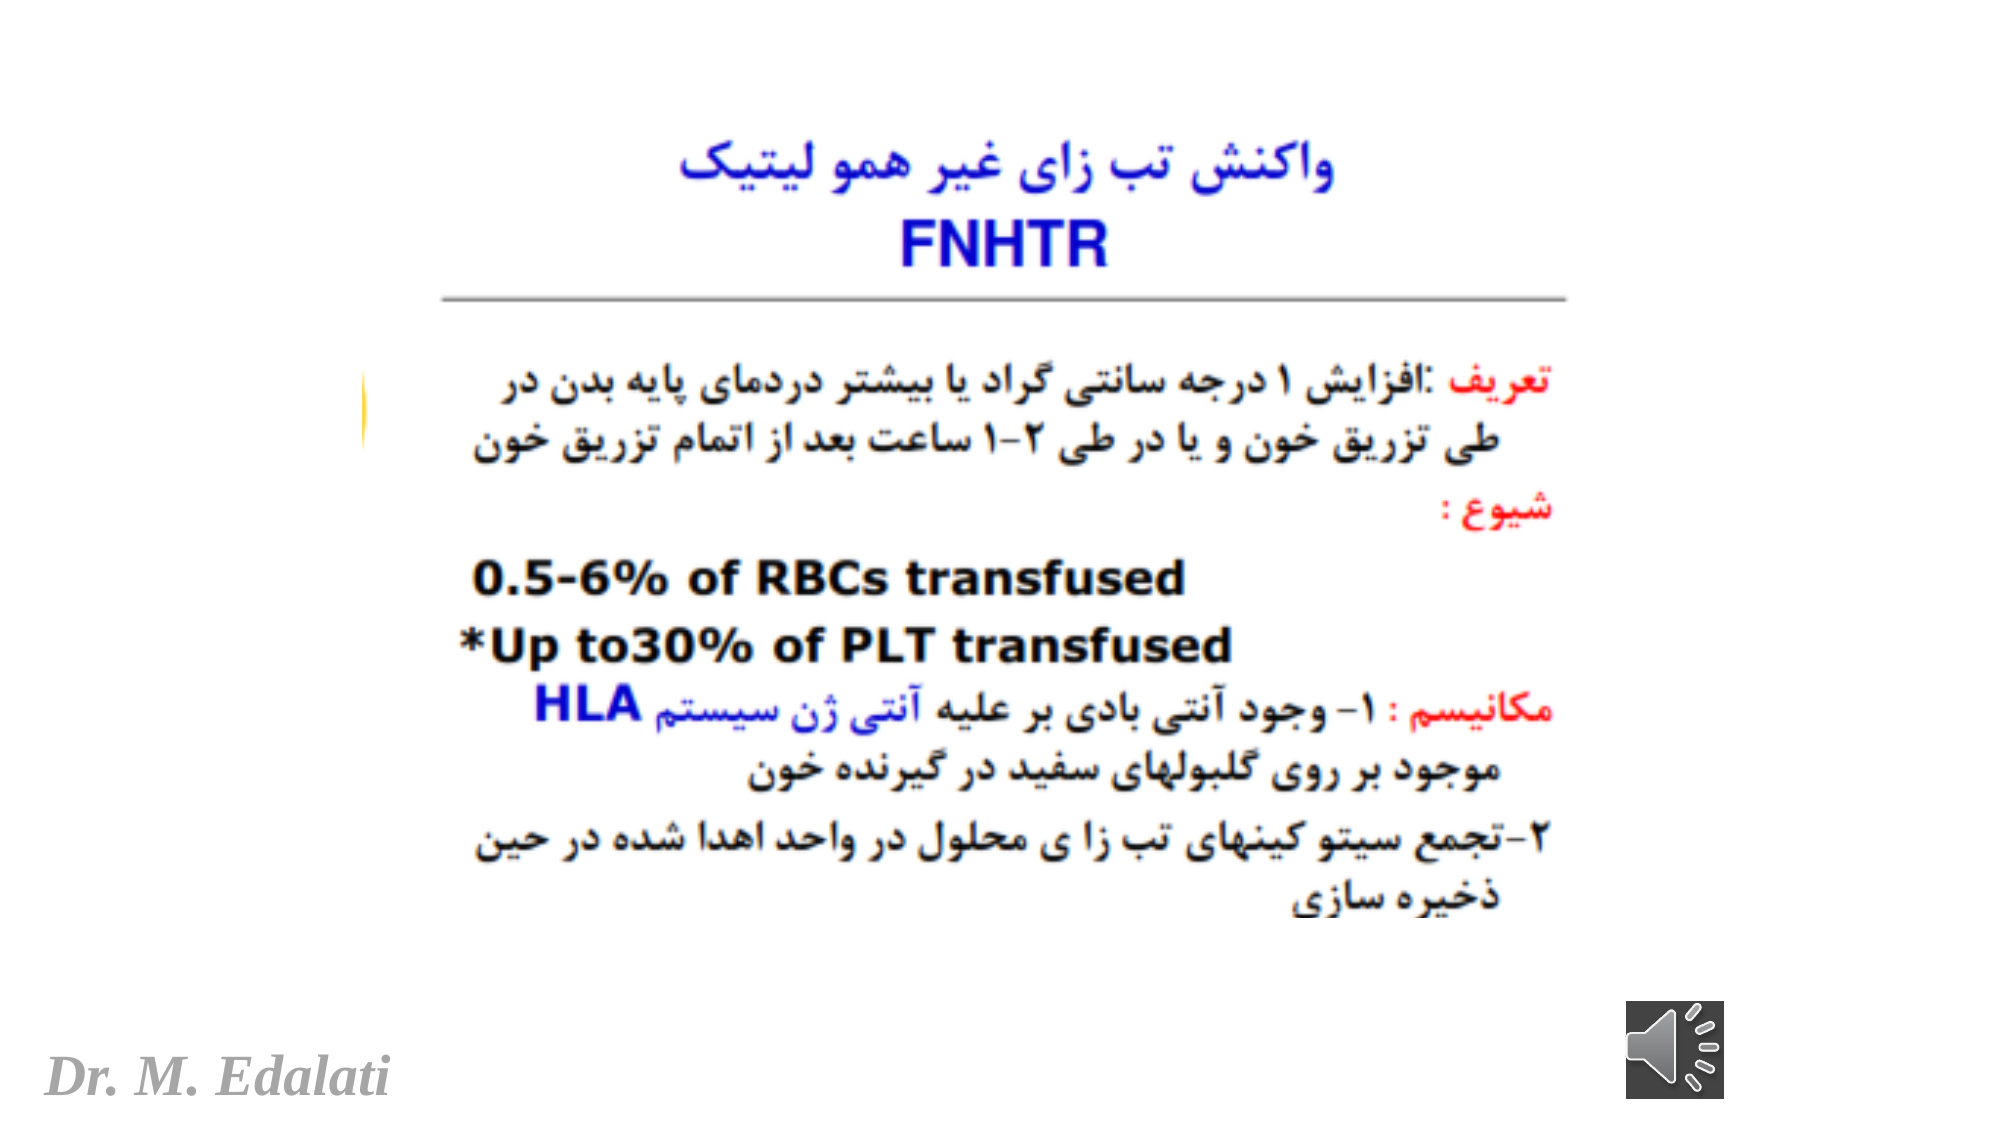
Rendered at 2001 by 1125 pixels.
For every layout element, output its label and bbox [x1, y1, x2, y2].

list [362, 112, 1576, 918]
picture [1624, 999, 1726, 1101]
